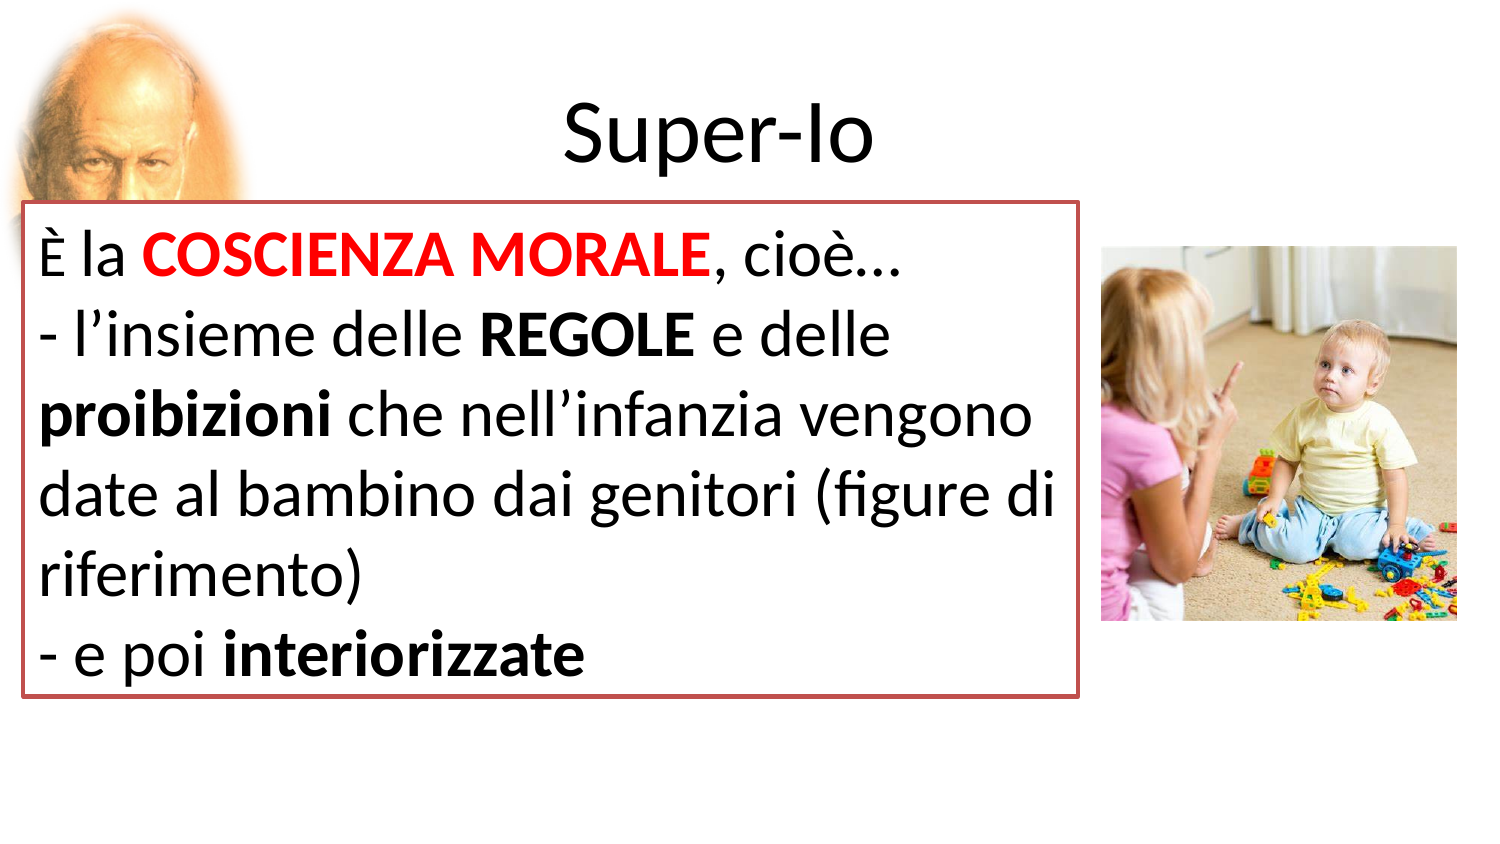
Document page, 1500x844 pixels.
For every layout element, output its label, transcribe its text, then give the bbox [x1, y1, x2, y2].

text_box È la COSCIENZA MORALE, cioè… - l’insieme delle REGOLE e delle proibizioni che nell’infanzia vengono date al bambino dai genitori (figure di riferimento) - e poi interiorizzate [21, 200, 1080, 699]
title Super-Io [262, 35, 1357, 216]
picture [0, 0, 258, 396]
picture [1101, 245, 1457, 622]
